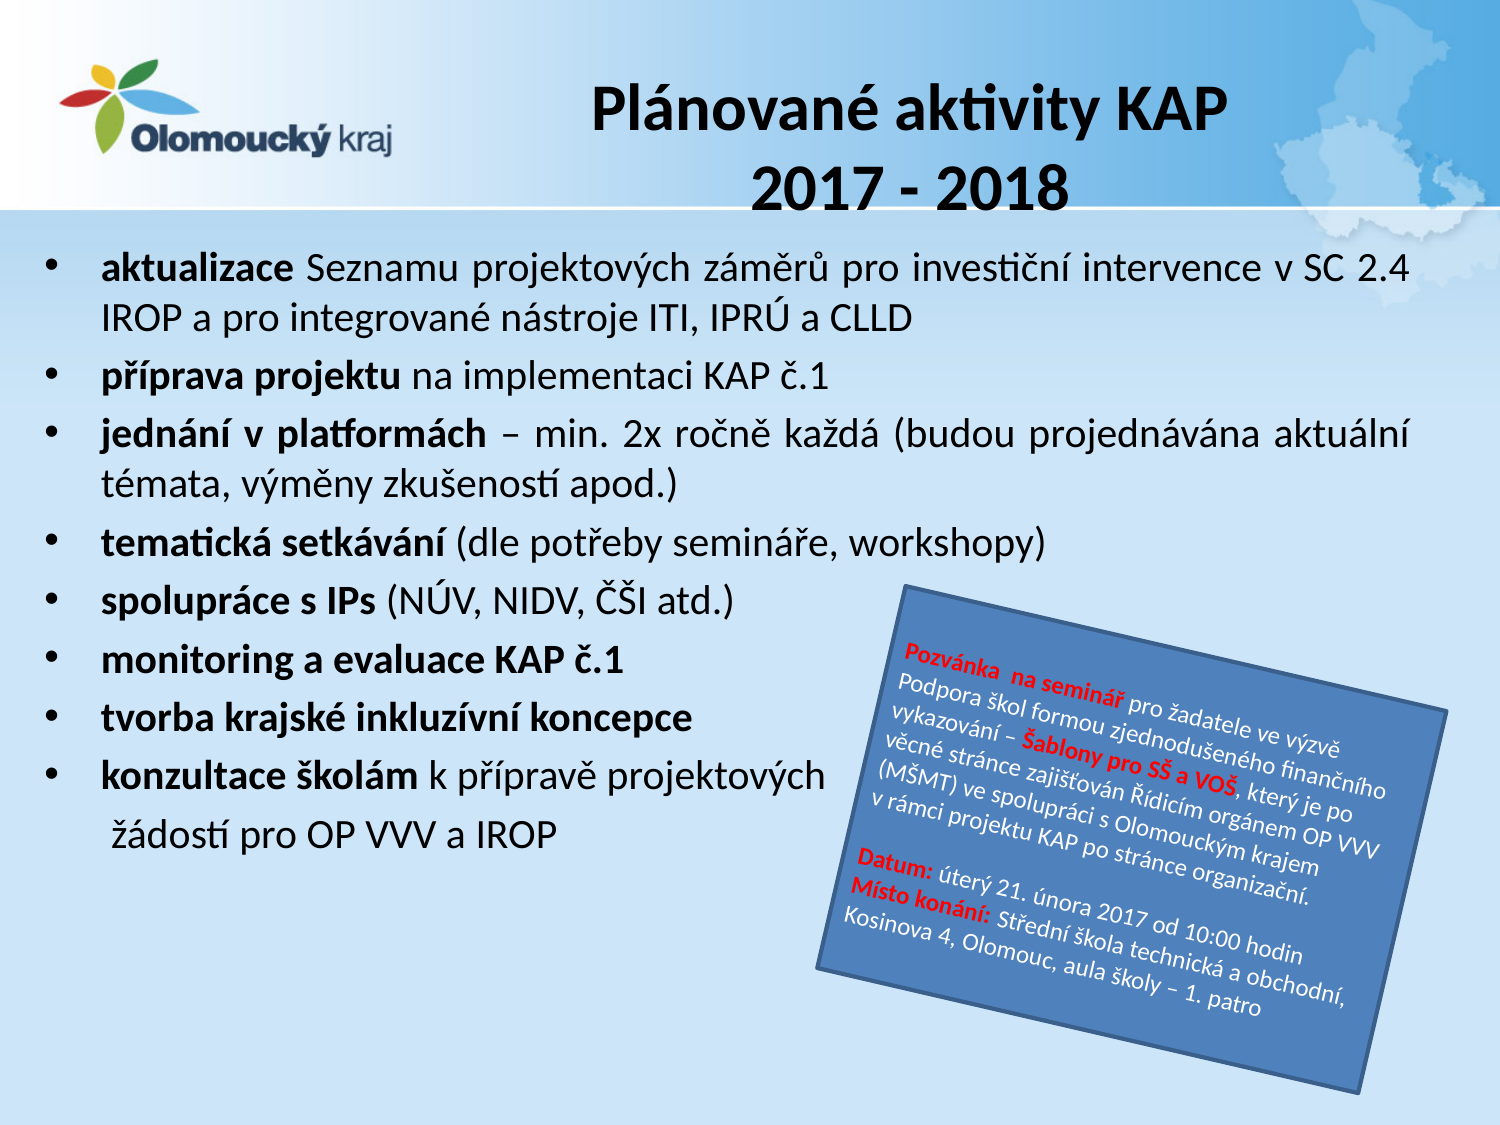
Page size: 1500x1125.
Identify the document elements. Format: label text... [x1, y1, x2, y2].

list aktualizace Seznamu projektových záměrů pro investiční intervence v SC 2.4 IROP a pro integrované nástroje ITI, IPRÚ a CLLD příprava projektu na implementaci KAP č.1 jednání v platformách – min. 2x ročně každá (budou projednávána aktuální témata, výměny zkušeností apod.) tematická setkávání (dle potřeby semináře, workshopy) spolupráce s IPs (NÚV, NIDV, ČŠI atd.) monitoring a evaluace KAP č.1 tvorba krajské inkluzívní koncepce konzultace školám k přípravě projektových žádostí pro OP VVV a IROP [29, 231, 1425, 1005]
picture [0, 0, 1500, 1125]
title Plánované aktivity KAP 2017 - 2018 [395, 54, 1425, 231]
text_box Pozvánka na seminář pro žadatele ve výzvě Podpora škol formou zjednodušeného finančního vykazování – Šablony pro SŠ a VOŠ, který je po věcné stránce zajišťován Řídicím orgánem OP VVV (MŠMT) ve spolupráci s Olomouckým krajem v rámci projektu KAP po stránce organizační. Datum: úterý 21. února 2017 od 10:00 hodin Místo konání: Střední škola technická a obchodní, Kosinova 4, Olomouc, aula školy – 1. patro [815, 584, 1449, 1096]
